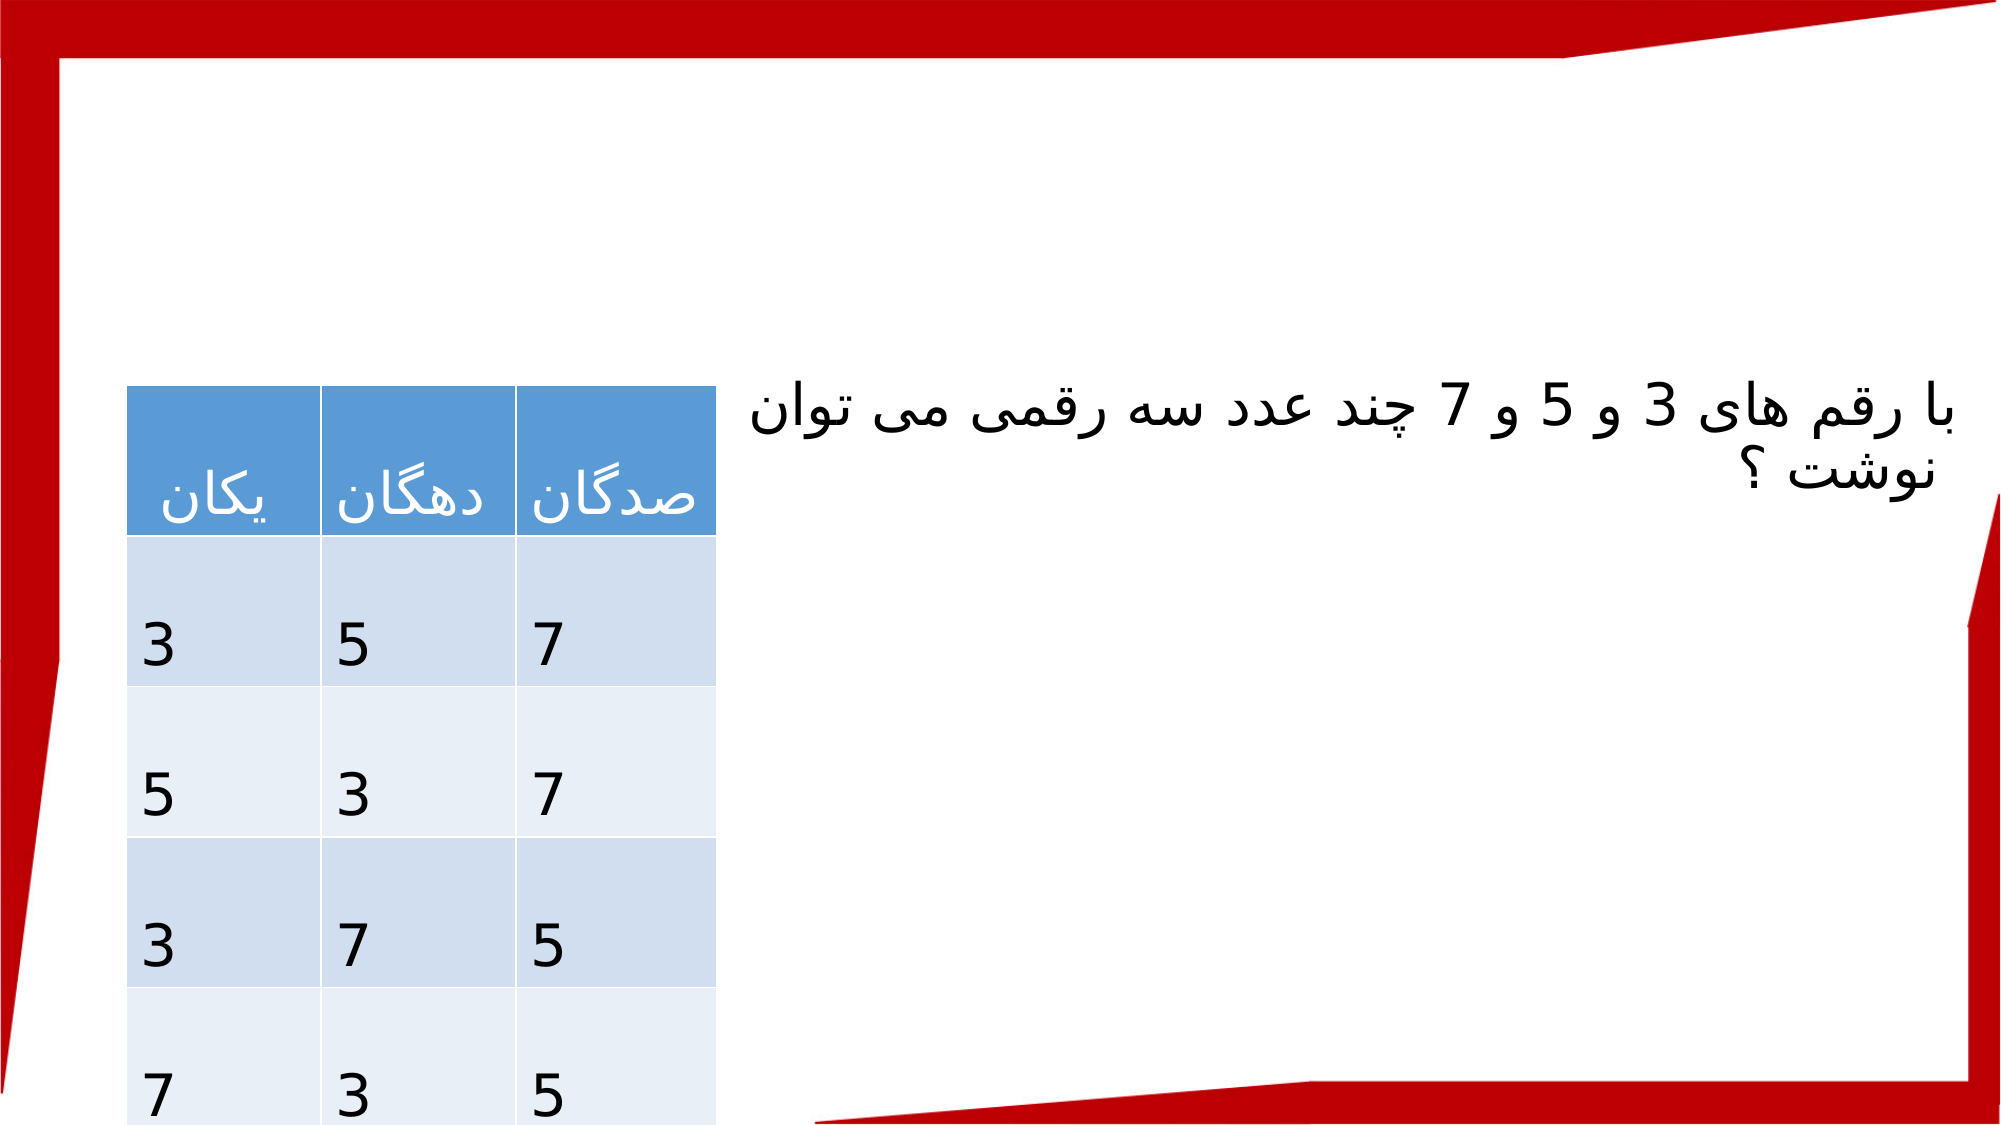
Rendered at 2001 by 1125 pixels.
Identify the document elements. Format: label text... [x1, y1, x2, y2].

table_cell 3 [127, 838, 320, 987]
table_cell 5 [322, 537, 515, 686]
table_cell 5 [517, 838, 716, 987]
list با رقم های 3 و 5 و 7 چند عدد سه رقمی می توان نوشت ؟ [647, 368, 1973, 1125]
table_cell 3 [322, 687, 515, 836]
table_cell 7 [322, 838, 515, 987]
table_cell 3 [127, 537, 320, 686]
table_cell 7 [127, 988, 320, 1125]
table_cell 5 [517, 988, 716, 1125]
table_cell 3 [322, 988, 515, 1125]
table_cell 7 [517, 687, 716, 836]
table_cell 5 [127, 687, 320, 836]
table_cell 7 [517, 537, 716, 686]
table_header دهگان [322, 386, 515, 535]
table_header یکان [127, 386, 320, 535]
table_header صدگان [517, 386, 716, 535]
picture [0, 0, 2001, 1125]
